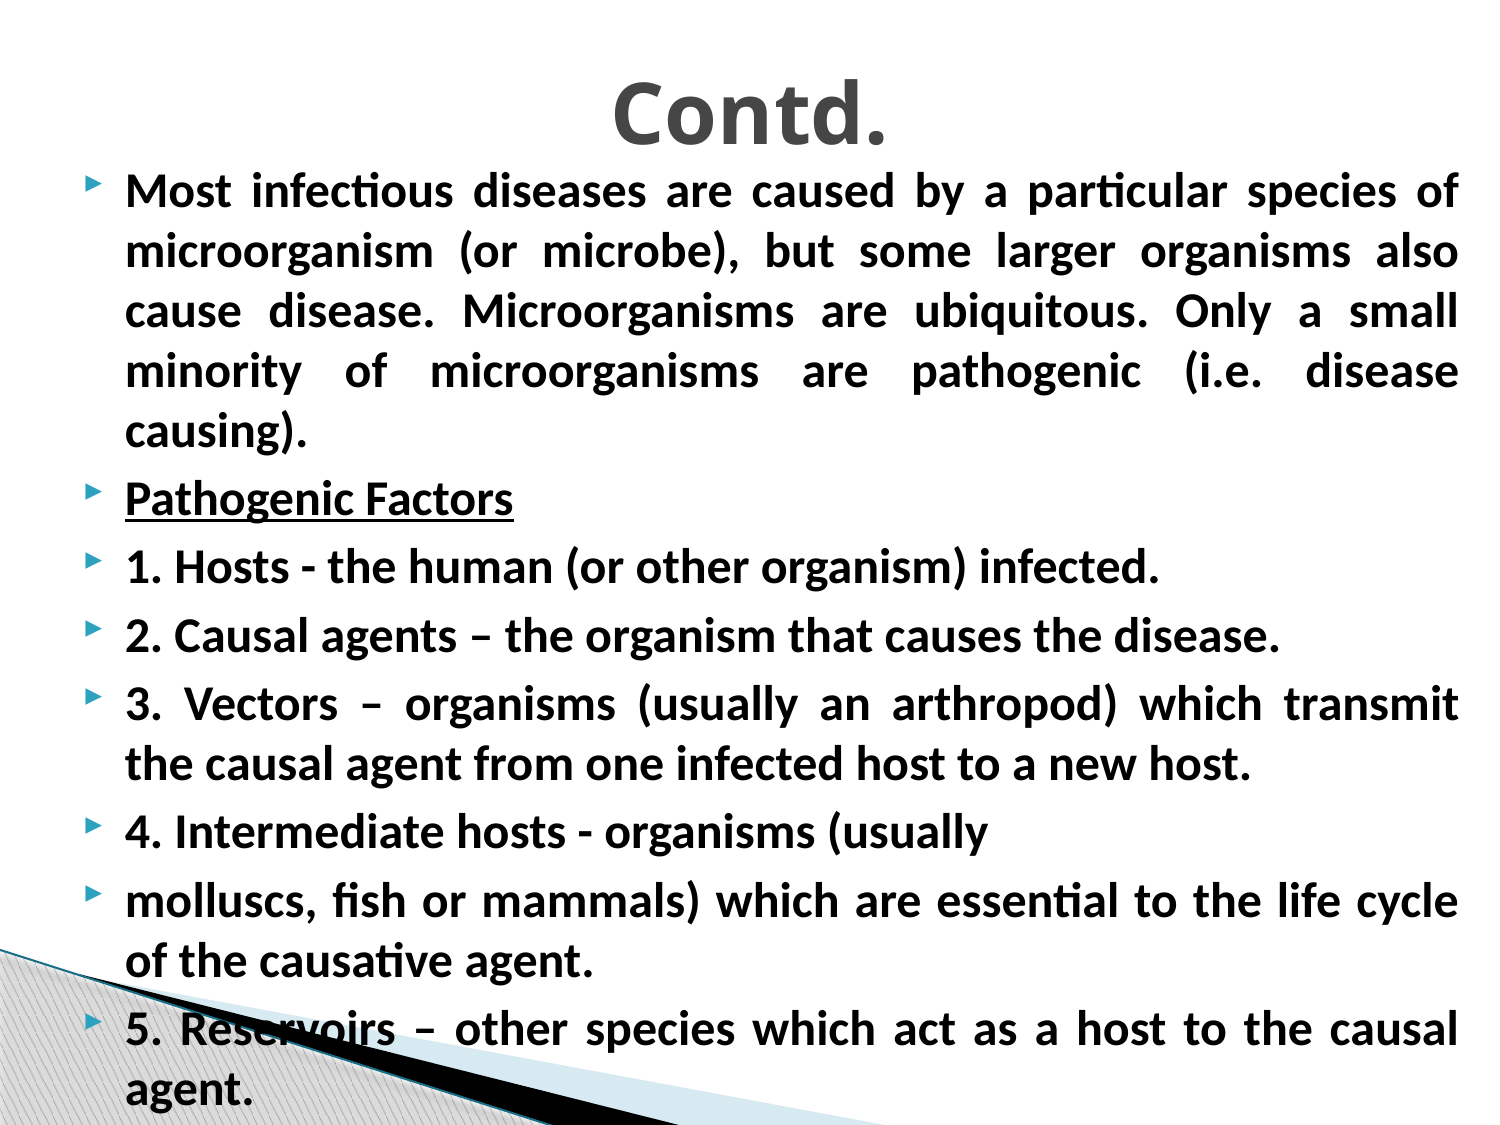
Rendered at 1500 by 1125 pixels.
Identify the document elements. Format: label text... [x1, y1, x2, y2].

list Most infectious diseases are caused by a particular species of microorganism (or microbe), but some larger organisms also cause disease. Microorganisms are ubiquitous. Only a small minority of microorganisms are pathogenic (i.e. disease causing). Pathogenic Factors 1. Hosts - the human (or other organism) infected. 2. Causal agents – the organism that causes the disease. 3. Vectors – organisms (usually an arthropod) which transmit the causal agent from one infected host to a new host. 4. Intermediate hosts - organisms (usually molluscs, fish or mammals) which are essential to the life cycle of the causative agent. 5. Reservoirs – other species which act as a host to the causal agent. [50, 149, 1475, 1125]
title Contd. [75, 45, 1425, 175]
